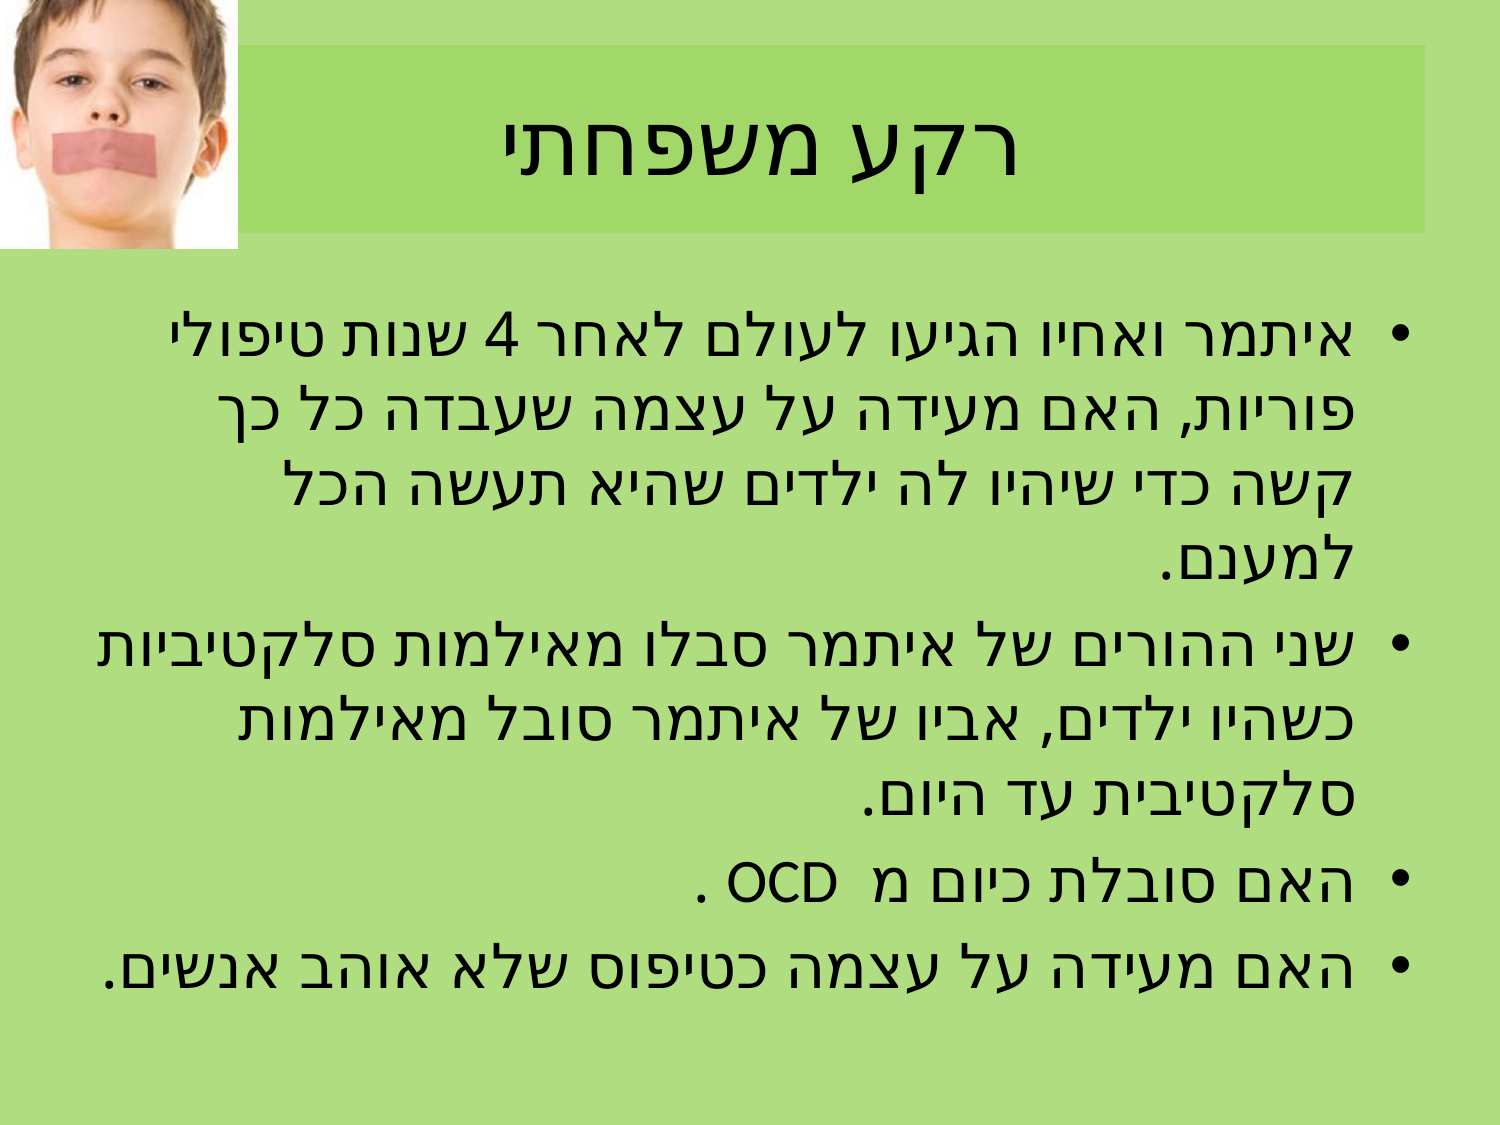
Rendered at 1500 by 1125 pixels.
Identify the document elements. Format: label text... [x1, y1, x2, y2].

title רקע משפחתי [241, 45, 1425, 200]
list איתמר ואחיו הגיעו לעולם לאחר 4 שנות טיפולי פוריות, האם מעידה על עצמה שעבדה כל כך קשה כדי שיהיו לה ילדים שהיא תעשה הכל למענם. שני ההורים של איתמר סבלו מאילמות סלקטיביות כשהיו ילדים, אביו של איתמר סובל מאילמות סלקטיבית עד היום. האם סובלת כיום מ OCD . האם מעידה על עצמה כטיפוס שלא אוהב אנשים. [75, 200, 1425, 1025]
picture [0, 0, 238, 250]
